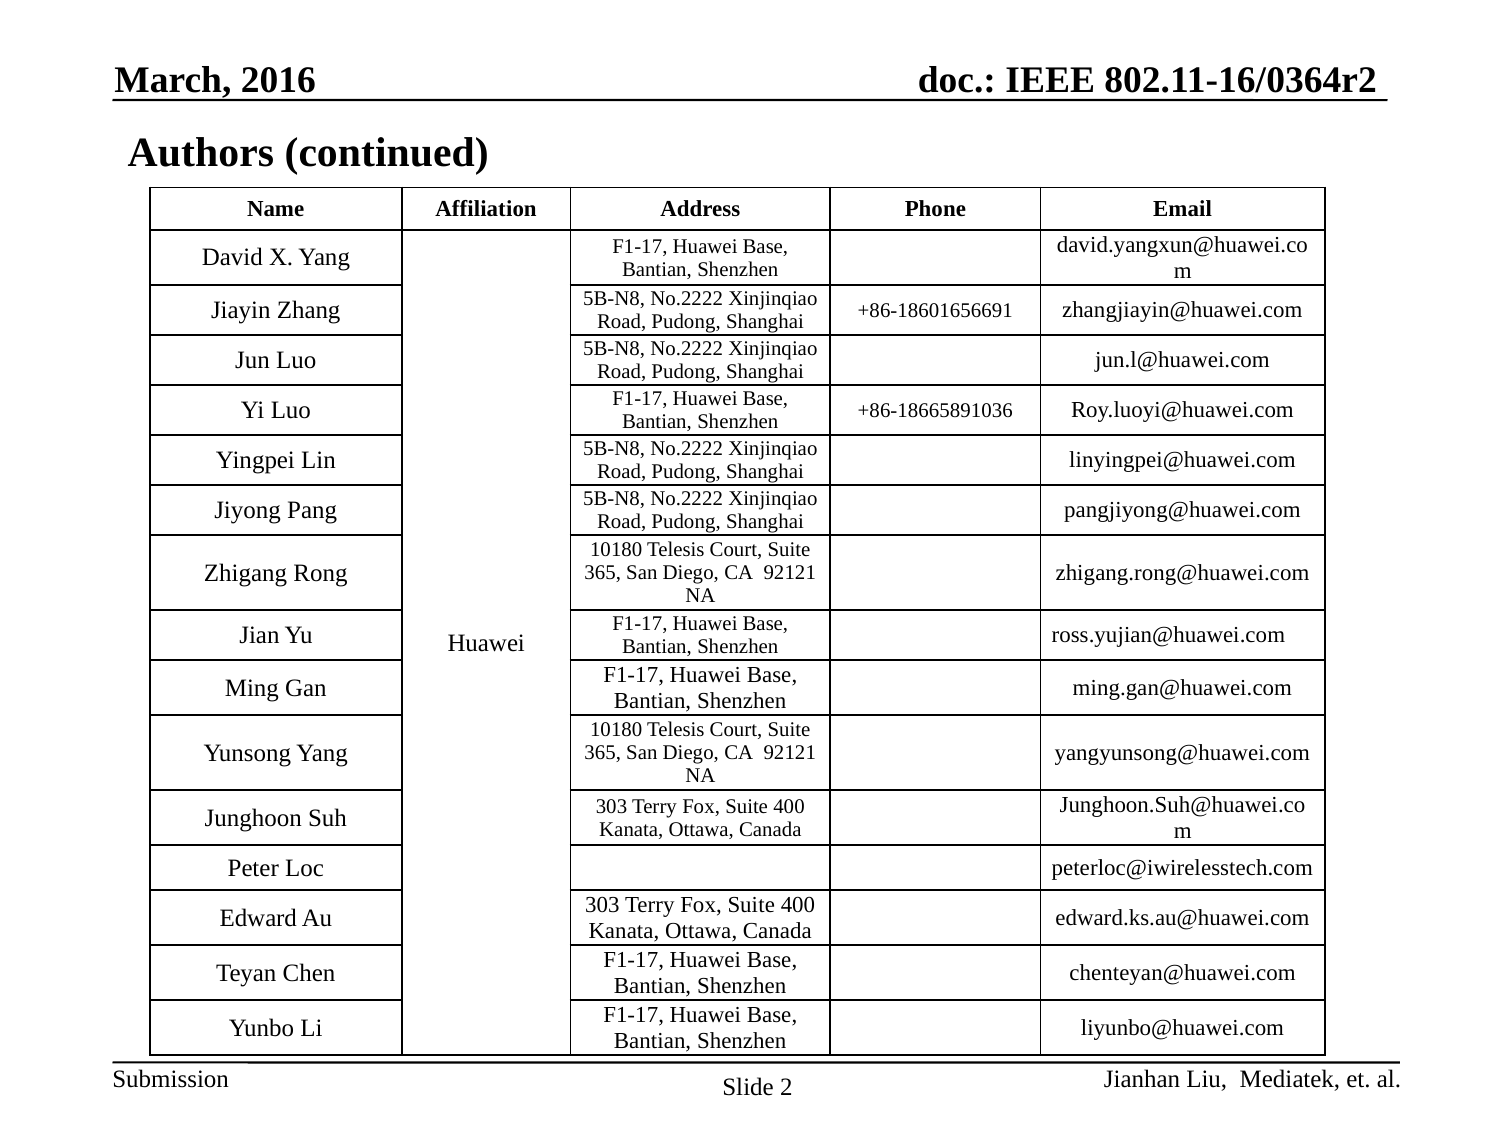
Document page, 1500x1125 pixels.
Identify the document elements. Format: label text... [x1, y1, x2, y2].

table_cell David X. Yang [151, 231, 401, 284]
table_cell F1-17, Huawei Base, Bantian, Shenzhen [571, 1001, 829, 1054]
table_cell ming.gan@huawei.com [1041, 661, 1324, 714]
table_cell Jiayin Zhang [151, 286, 401, 334]
table_cell Yingpei Lin [151, 436, 401, 484]
table_cell [831, 1001, 1040, 1054]
table_header Affiliation [403, 188, 570, 229]
table_cell Roy.luoyi@huawei.com [1041, 386, 1324, 434]
table_cell [831, 846, 1040, 889]
table_cell Edward Au [151, 891, 401, 944]
table_cell [831, 891, 1040, 944]
table_cell 5B-N8, No.2222 Xinjinqiao Road, Pudong, Shanghai [571, 436, 829, 484]
table_cell Junghoon Suh [151, 791, 401, 844]
table_cell [831, 336, 1040, 384]
table_cell F1-17, Huawei Base, Bantian, Shenzhen [571, 611, 829, 659]
table_cell Junghoon.Suh@huawei.com [1041, 791, 1324, 844]
table_cell yangyunsong@huawei.com [1041, 716, 1324, 789]
table_cell F1-17, Huawei Base, Bantian, Shenzhen [571, 661, 829, 714]
table_cell +86-18601656691 [831, 286, 1040, 334]
table_cell Huawei [403, 231, 570, 1054]
table_cell [831, 716, 1040, 789]
table_cell Jun Luo [151, 336, 401, 384]
table_cell 5B-N8, No.2222 Xinjinqiao Road, Pudong, Shanghai [571, 286, 829, 334]
table_cell 303 Terry Fox, Suite 400 Kanata, Ottawa, Canada [571, 891, 829, 944]
table_cell F1-17, Huawei Base, Bantian, Shenzhen [571, 231, 829, 284]
table_cell liyunbo@huawei.com [1041, 1001, 1324, 1054]
table_cell david.yangxun@huawei.com [1041, 231, 1324, 284]
table_cell F1-17, Huawei Base, Bantian, Shenzhen [571, 946, 829, 999]
table_cell pangjiyong@huawei.com [1041, 486, 1324, 534]
table_cell Ming Gan [151, 661, 401, 714]
table_header Name [151, 188, 401, 229]
table_cell 5B-N8, No.2222 Xinjinqiao Road, Pudong, Shanghai [571, 336, 829, 384]
table_cell [831, 611, 1040, 659]
table_cell zhangjiayin@huawei.com [1041, 286, 1324, 334]
table_cell [571, 846, 829, 889]
table_cell peterloc@iwirelesstech.com [1041, 846, 1324, 889]
table_cell ross.yujian@huawei.com [1041, 611, 1324, 659]
table_cell 10180 Telesis Court, Suite 365, San Diego, CA 92121 NA [571, 536, 829, 609]
table_cell Peter Loc [151, 846, 401, 889]
table_cell [831, 486, 1040, 534]
table_cell +86-18665891036 [831, 386, 1040, 434]
table_cell [831, 536, 1040, 609]
table_cell Zhigang Rong [151, 536, 401, 609]
table_cell Yunsong Yang [151, 716, 401, 789]
slide_number Slide 2 [713, 1069, 802, 1101]
table_cell [831, 436, 1040, 484]
table_header Address [571, 188, 829, 229]
table_cell [831, 661, 1040, 714]
table_cell Jian Yu [151, 611, 401, 659]
table_cell 303 Terry Fox, Suite 400 Kanata, Ottawa, Canada [571, 791, 829, 844]
table_header Email [1041, 188, 1324, 229]
table_header Phone [831, 188, 1040, 229]
table_cell 5B-N8, No.2222 Xinjinqiao Road, Pudong, Shanghai [571, 486, 829, 534]
table_cell [831, 946, 1040, 999]
table_cell zhigang.rong@huawei.com [1041, 536, 1324, 609]
table_cell chenteyan@huawei.com [1041, 946, 1324, 999]
table_cell Jiyong Pang [151, 486, 401, 534]
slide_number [114, 0, 318, 101]
title Authors (continued) [112, 131, 1388, 170]
table_cell edward.ks.au@huawei.com [1041, 891, 1324, 944]
table_cell jun.l@huawei.com [1041, 336, 1324, 384]
table_cell Yunbo Li [151, 1001, 401, 1054]
table_cell Teyan Chen [151, 946, 401, 999]
table_cell linyingpei@huawei.com [1041, 436, 1324, 484]
footer Jianhan Liu, Mediatek, et. al. [1099, 1061, 1402, 1093]
table_cell [831, 231, 1040, 284]
table_cell Yi Luo [151, 386, 401, 434]
table_cell [831, 791, 1040, 844]
table_cell F1-17, Huawei Base, Bantian, Shenzhen [571, 386, 829, 434]
table_cell 10180 Telesis Court, Suite 365, San Diego, CA 92121 NA [571, 716, 829, 789]
